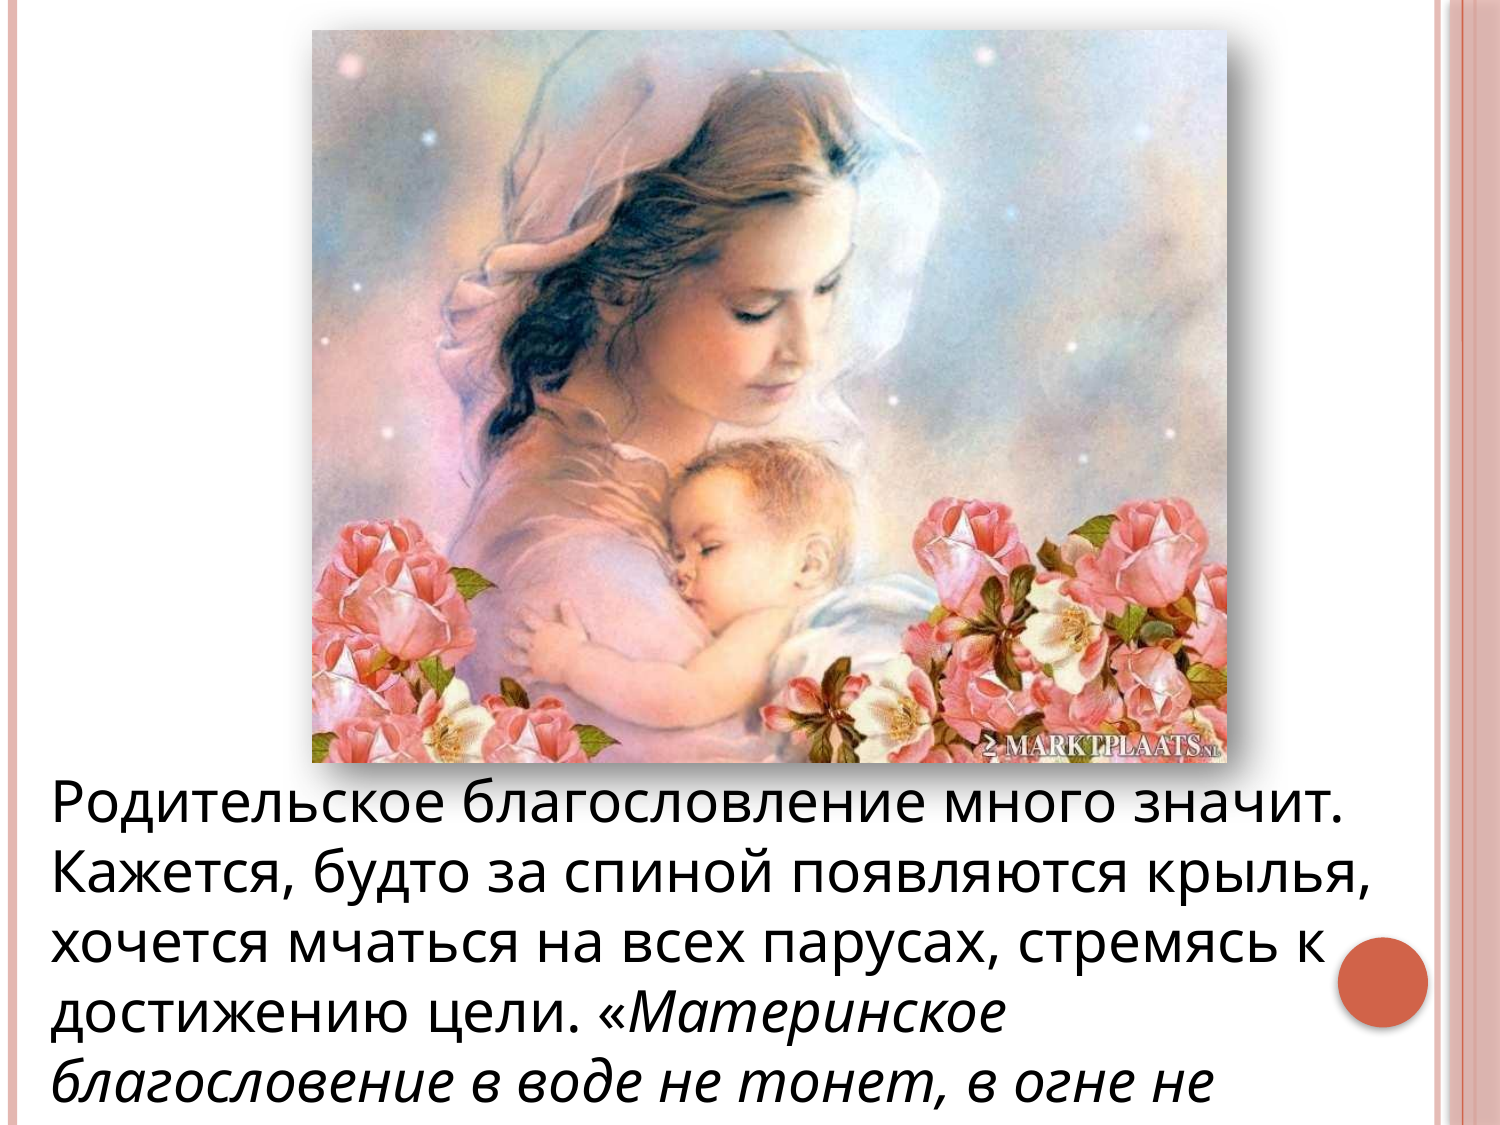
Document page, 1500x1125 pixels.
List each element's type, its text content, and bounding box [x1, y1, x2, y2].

text_box Родительское благословление много значит. Кажется, будто за спиной появляются крылья, хочется мчаться на всех парусах, стремясь к достижению цели. «Материнское благословение в воде не тонет, в огне не горит» — гласит народная мудрость. [35, 756, 1407, 1125]
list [312, 30, 1228, 763]
